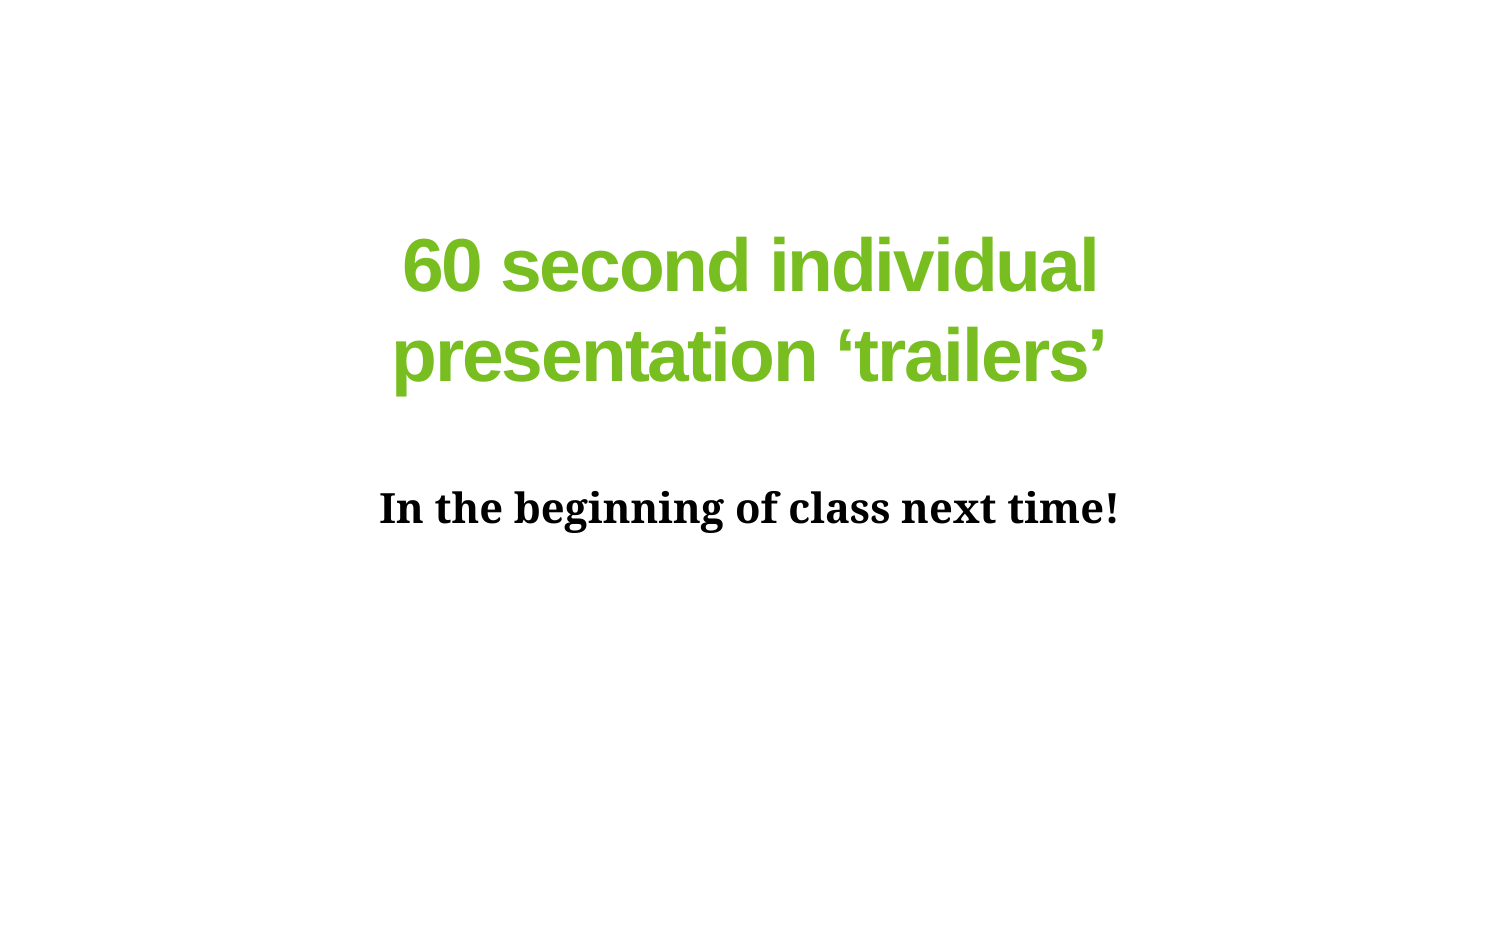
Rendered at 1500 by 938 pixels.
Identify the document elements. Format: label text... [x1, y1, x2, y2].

text_box In the beginning of class next time! [379, 481, 1121, 532]
title 60 second individual presentation ‘trailers’ [187, 208, 1313, 366]
